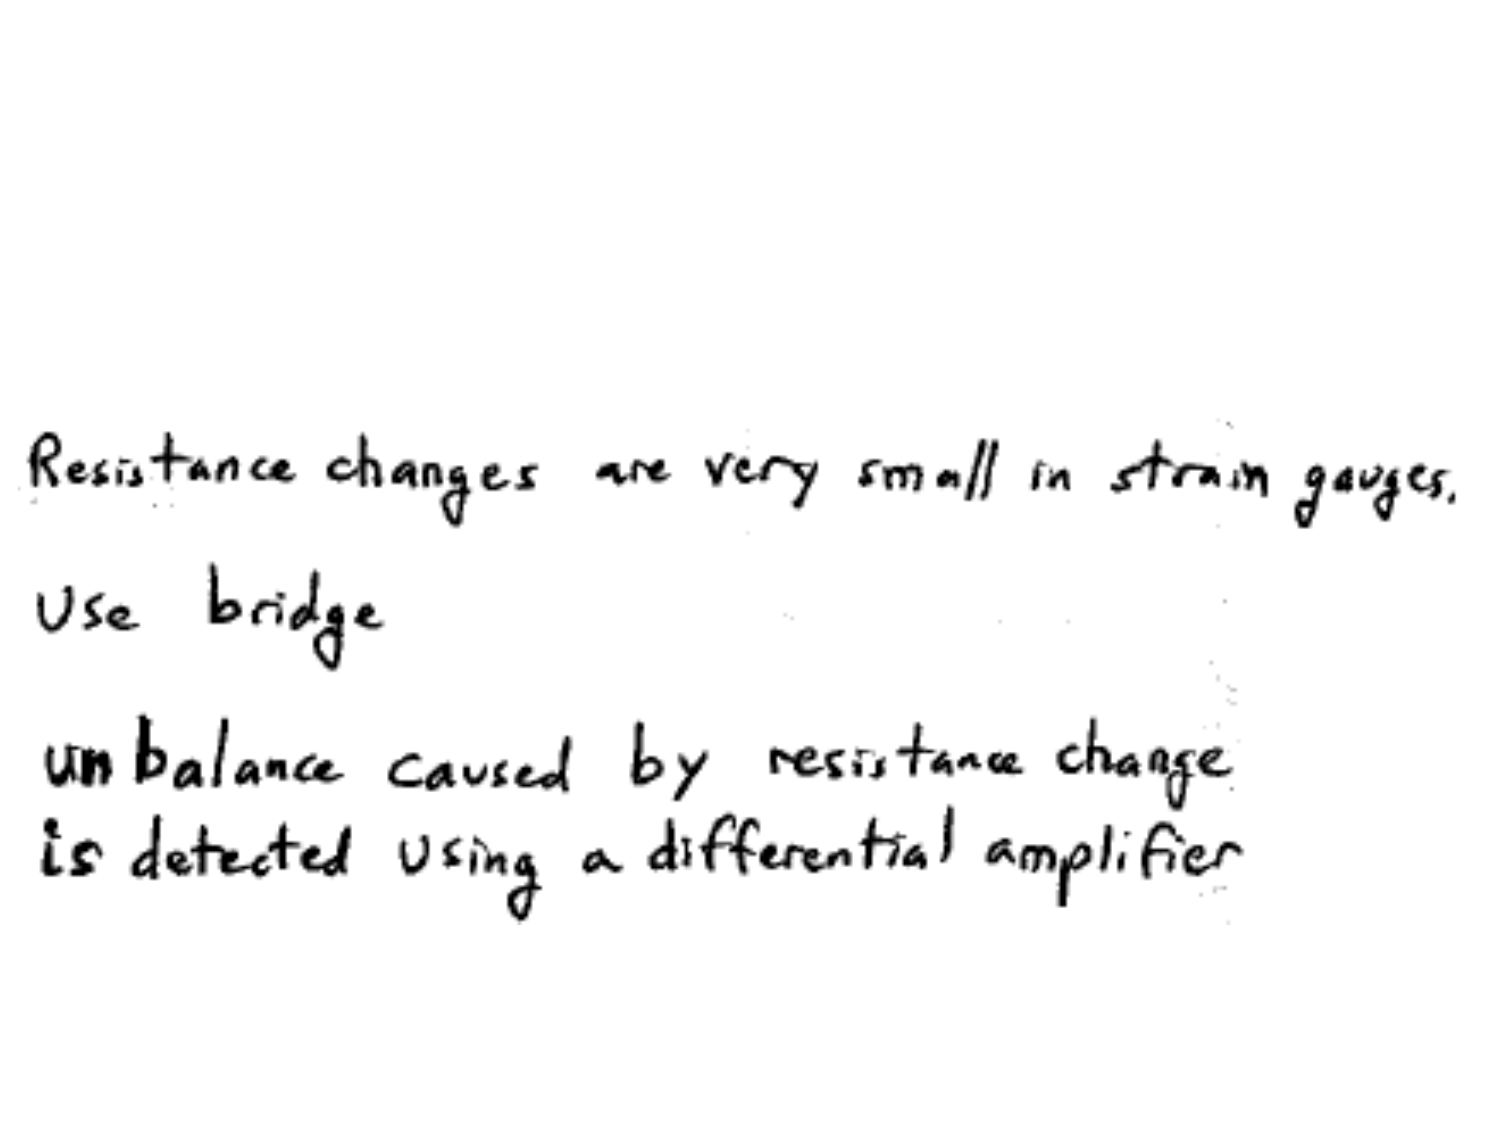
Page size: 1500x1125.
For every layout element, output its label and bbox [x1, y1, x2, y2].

list [17, 413, 1463, 926]
